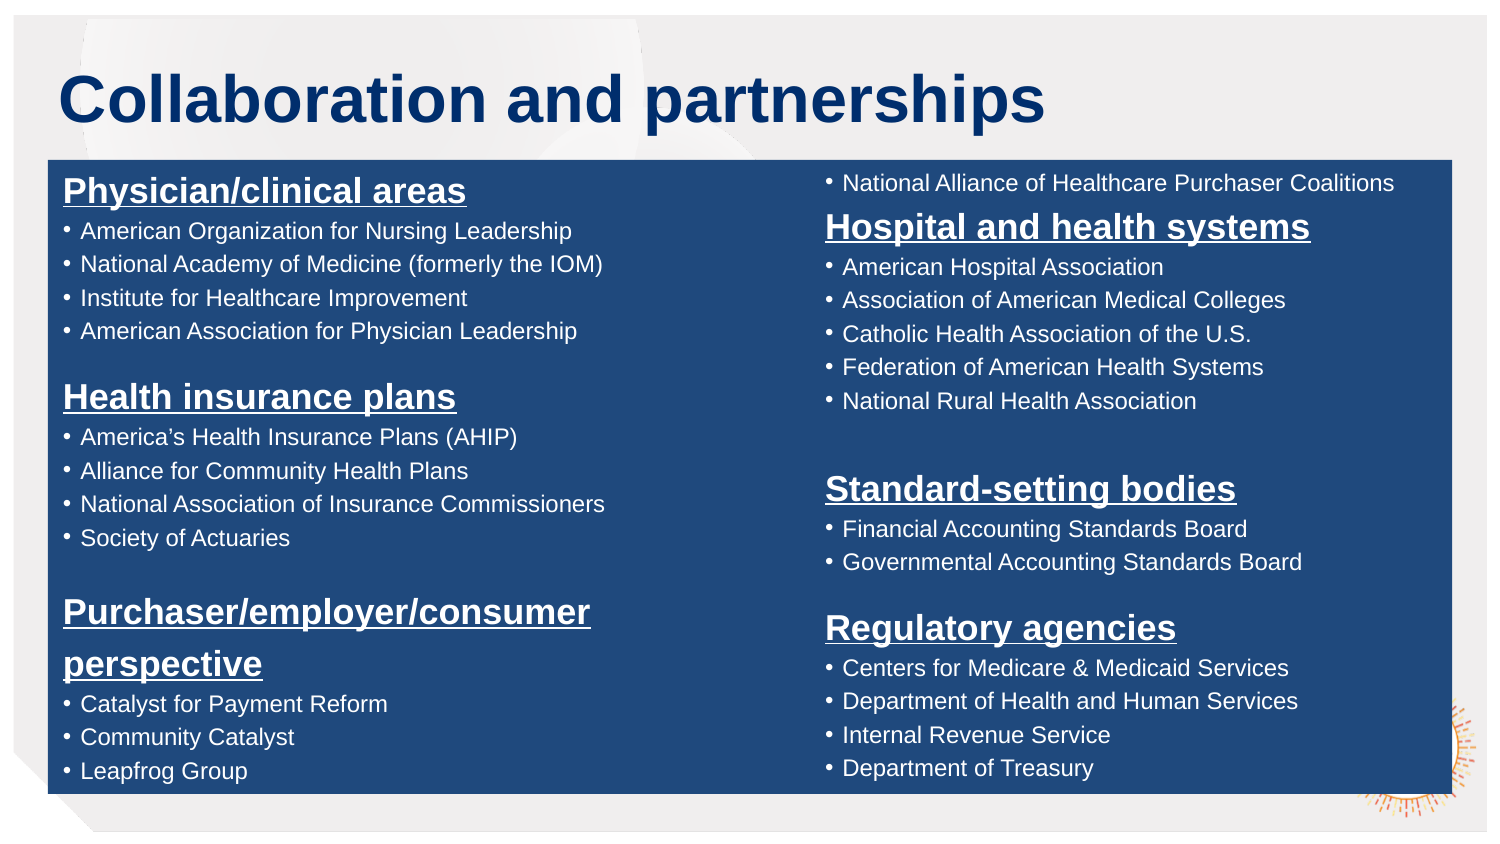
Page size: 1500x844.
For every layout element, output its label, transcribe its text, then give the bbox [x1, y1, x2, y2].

picture [0, 0, 1500, 844]
list Physician/clinical areas American Organization for Nursing Leadership National Academy of Medicine (formerly the IOM) Institute for Healthcare Improvement American Association for Physician Leadership Health insurance plans America’s Health Insurance Plans (AHIP) Alliance for Community Health Plans National Association of Insurance Commissioners Society of Actuaries Purchaser/employer/consumer perspective Catalyst for Payment Reform Community Catalyst Leapfrog Group National Alliance of Healthcare Purchaser Coalitions Hospital and health systems American Hospital Association Association of American Medical Colleges Catholic Health Association of the U.S. Federation of American Health Systems National Rural Health Association Standard-setting bodies Financial Accounting Standards Board Governmental Accounting Standards Board Regulatory agencies Centers for Medicare & Medicaid Services Department of Health and Human Services Internal Revenue Service Department of Treasury [47, 159, 1453, 794]
title Collaboration and partnerships [44, 47, 1449, 150]
